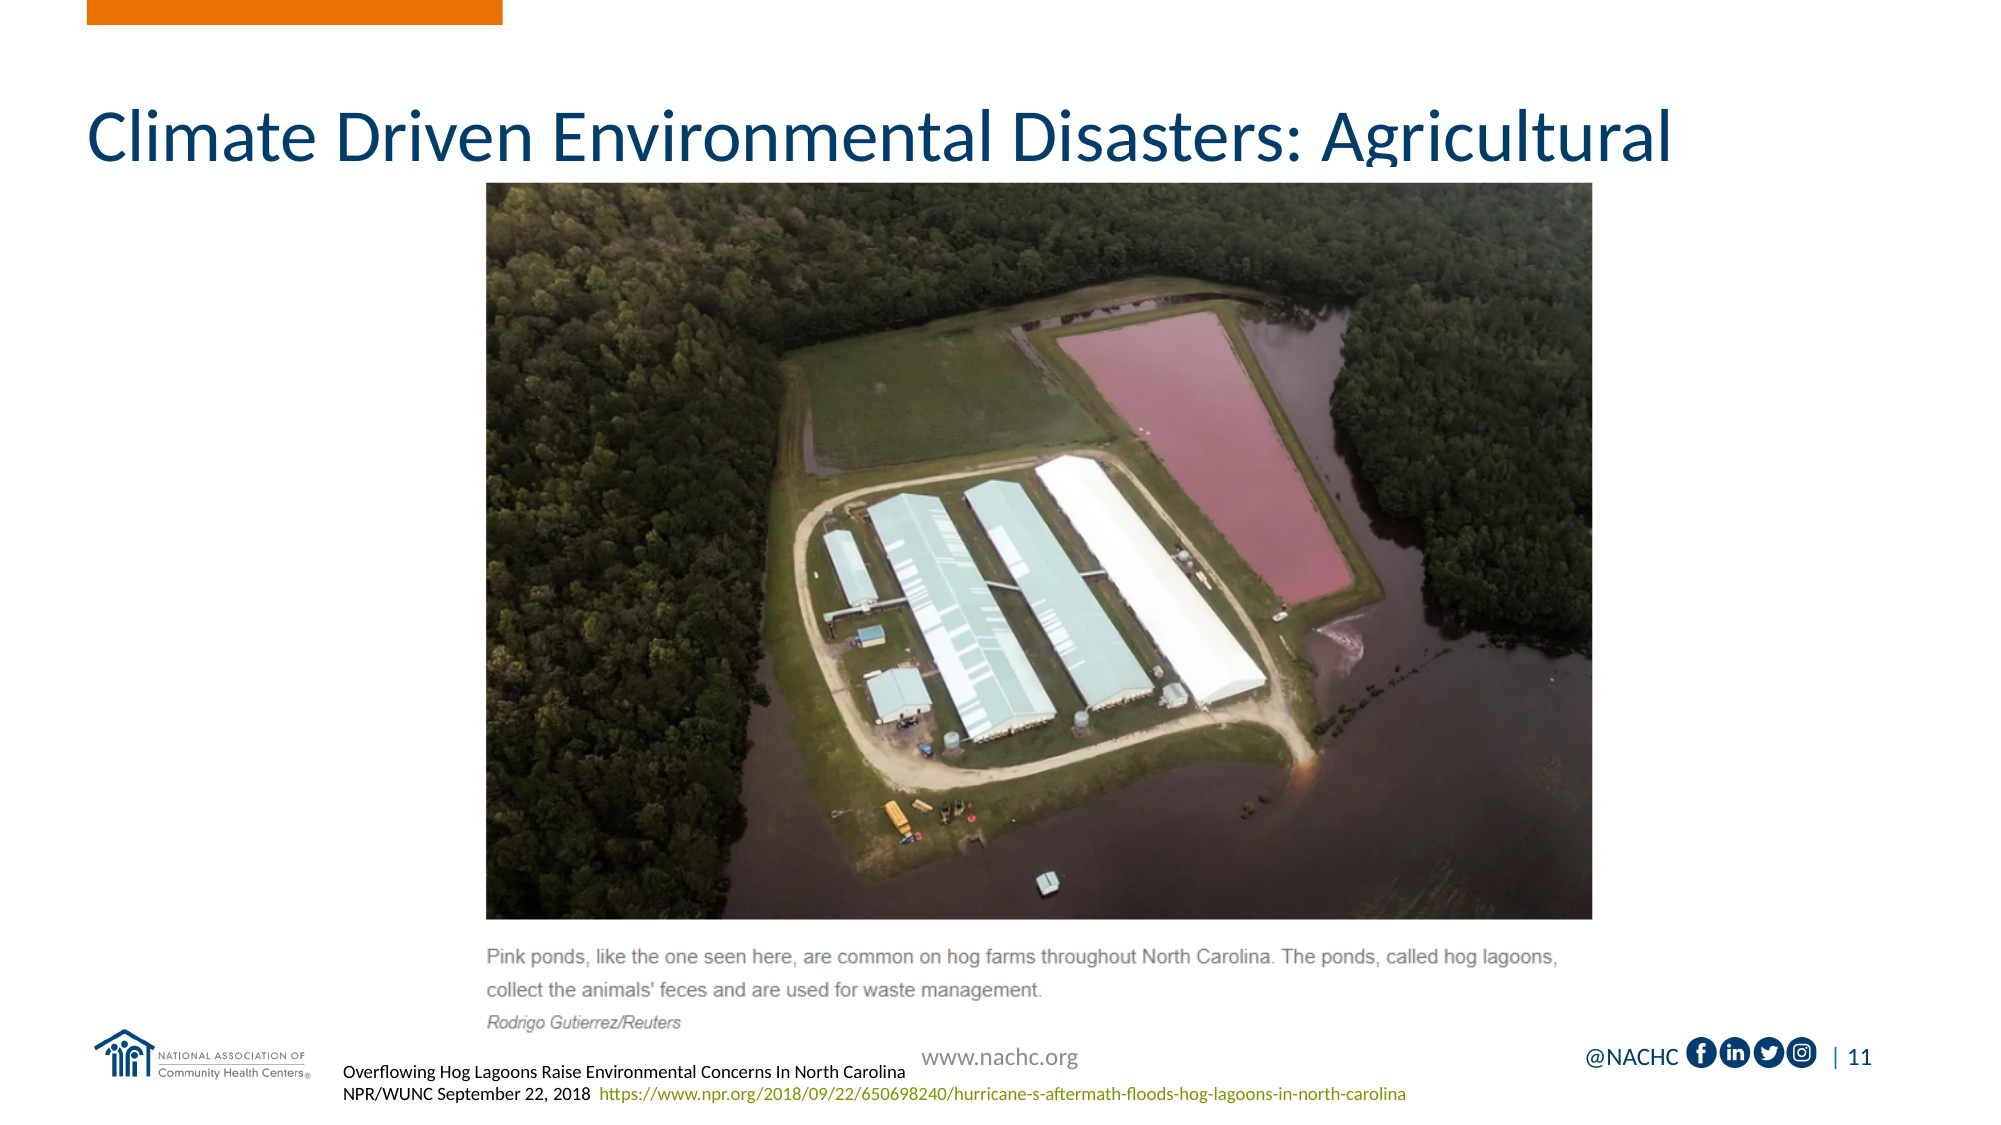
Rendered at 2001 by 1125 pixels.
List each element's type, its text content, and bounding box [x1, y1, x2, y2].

slide_number | 11 [1437, 1025, 1888, 1085]
title Climate Driven Environmental Disasters: Agricultural [86, 100, 1875, 200]
footer www.nachc.org [805, 1046, 1195, 1052]
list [469, 167, 1607, 1046]
text_box Overflowing Hog Lagoons Raise Environmental Concerns In North Carolina NPR/WUNC September 22, 2018 https://www.npr.org/2018/09/22/650698240/hurricane-s-aftermath-floods-hog-lagoons-in-north-carolina [328, 1052, 1426, 1112]
